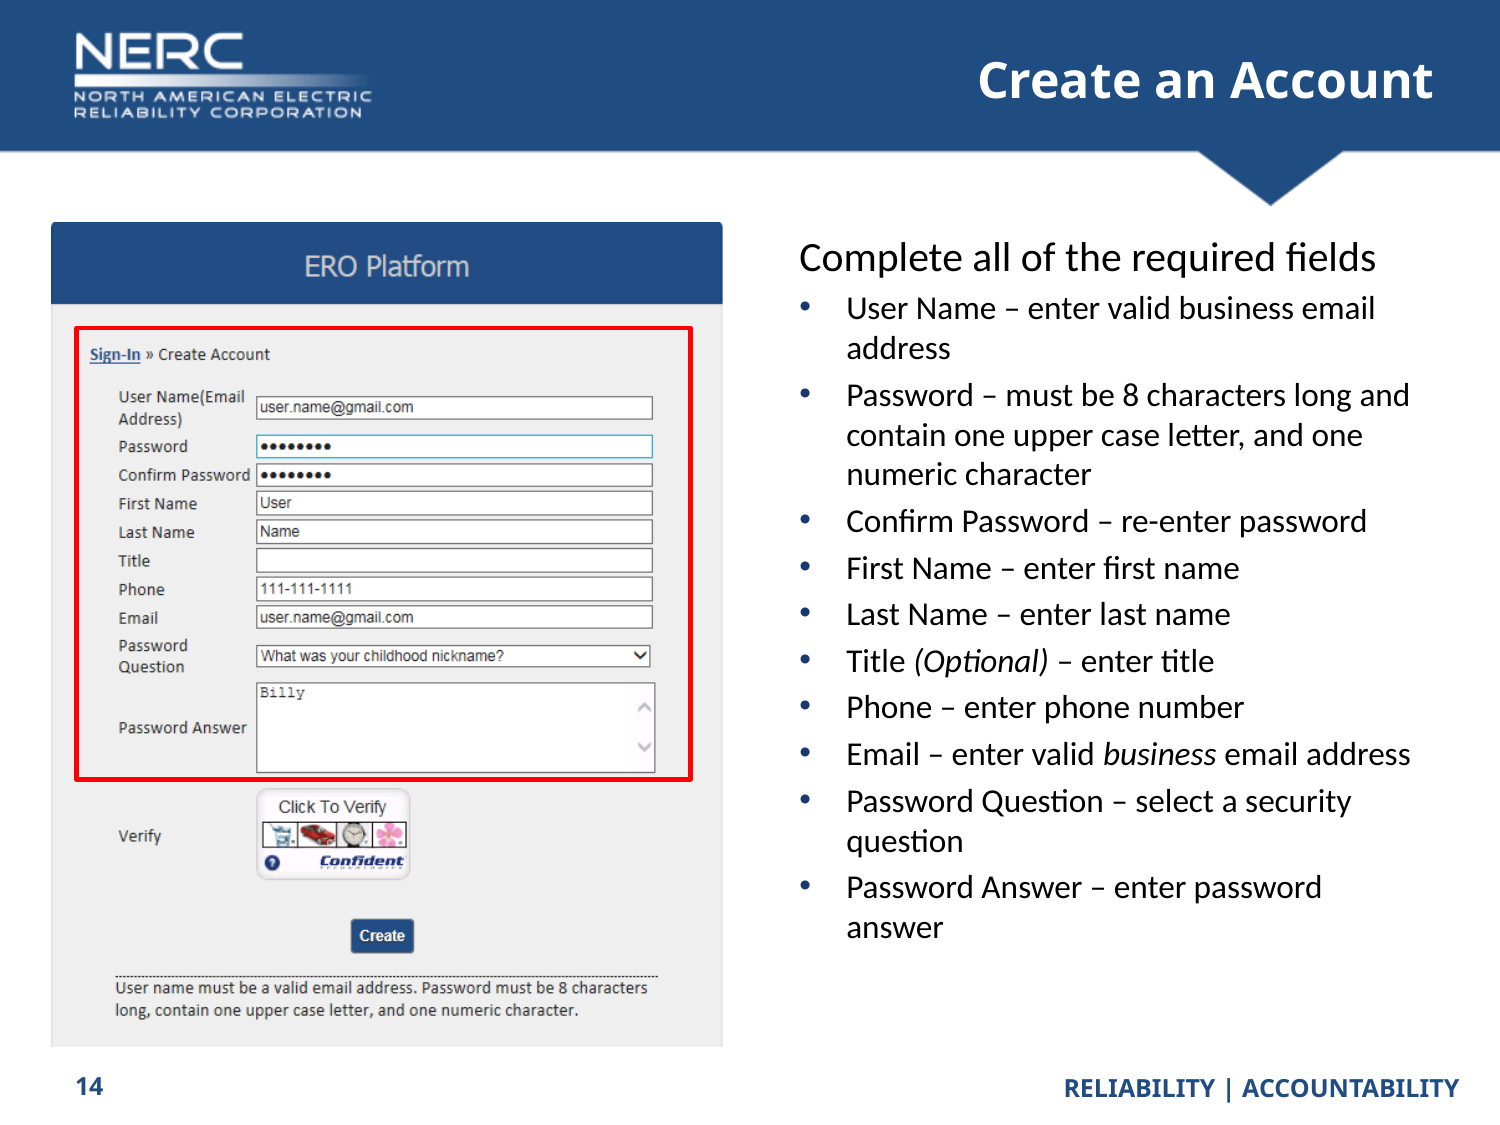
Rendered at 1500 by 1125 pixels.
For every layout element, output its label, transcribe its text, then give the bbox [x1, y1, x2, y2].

title Create an Account [474, 24, 1463, 133]
list Complete all of the required fields User Name – enter valid business email address Password – must be 8 characters long and contain one upper case letter, and one numeric character Confirm Password – re-enter password First Name – enter first name Last Name – enter last name Title (Optional) – enter title Phone – enter phone number Email – enter valid business email address Password Question – select a security question Password Answer – enter password answer [784, 222, 1441, 986]
picture [0, 0, 1500, 206]
picture [50, 221, 724, 1047]
